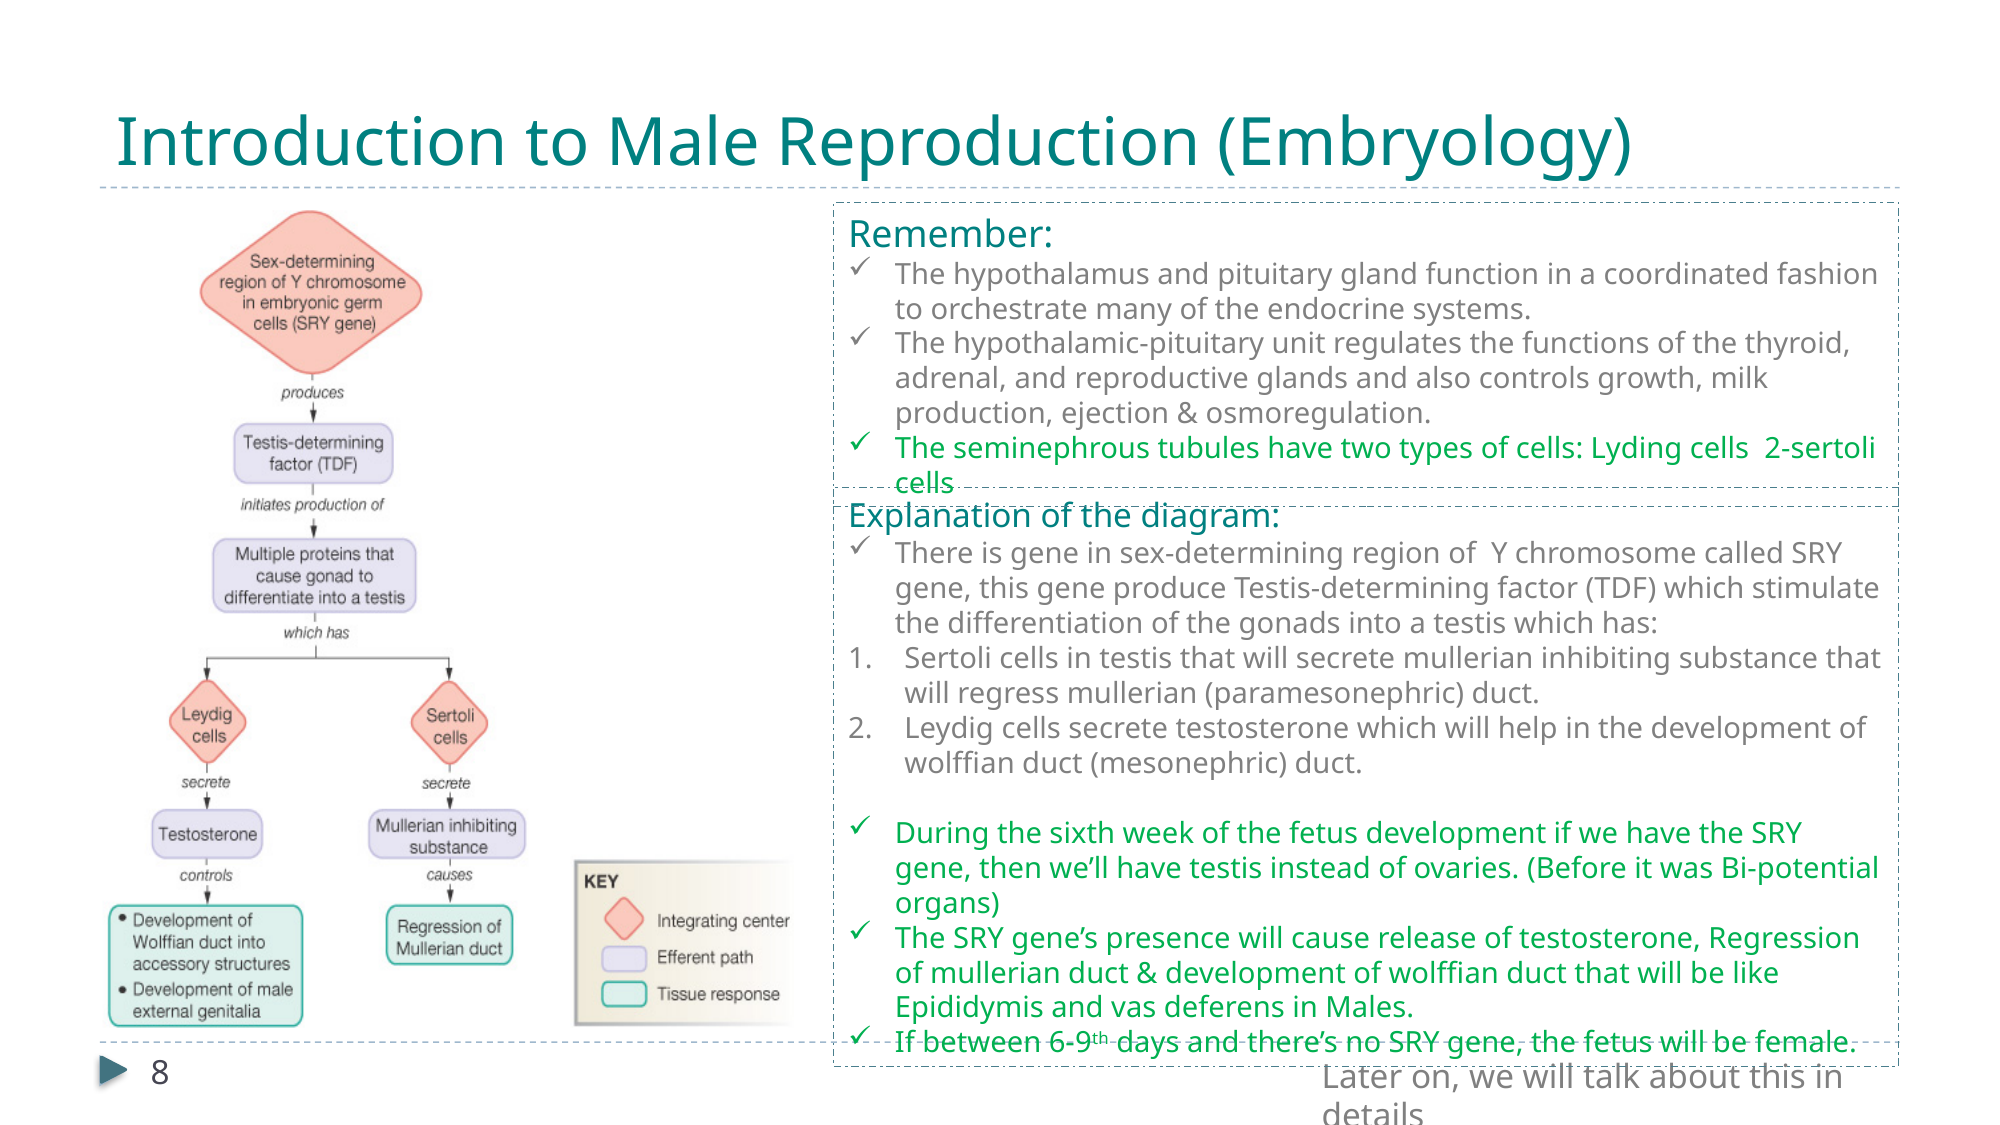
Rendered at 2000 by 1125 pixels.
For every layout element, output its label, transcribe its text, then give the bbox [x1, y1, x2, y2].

text_box [99, 1055, 128, 1084]
text_box Explanation of the diagram: There is gene in sex-determining region of Y chromosome called SRY gene, this gene produce Testis-determining factor (TDF) which stimulate the differentiation of the gonads into a testis which has: Sertoli cells in testis that will secrete mullerian inhibiting substance that will regress mullerian (paramesonephric) duct. Leydig cells secrete testosterone which will help in the development of wolffian duct (mesonephric) duct. During the sixth week of the fetus development if we have the SRY gene, then we’ll have testis instead of ovaries. (Before it was Bi-potential organs) The SRY gene’s presence will cause release of testosterone, Regression of mullerian duct & development of wolffian duct that will be like Epididymis and vas deferens in Males. If between 6-9th days and there’s no SRY gene, the fetus will be female. [833, 507, 1899, 1067]
text_box Remember: The hypothalamus and pituitary gland function in a coordinated fashion to orchestrate many of the endocrine systems. The hypothalamic-pituitary unit regulates the functions of the thyroid, adrenal, and reproductive glands and also controls growth, milk production, ejection & osmoregulation. The seminephrous tubules have two types of cells: Lyding cells 2-sertoli cells [833, 202, 1899, 507]
slide_number 8 [133, 1048, 568, 1103]
text_box Later on, we will talk about this in details [1306, 1047, 1900, 1125]
title Introduction to Male Reproduction (Embryology) [99, 24, 1900, 188]
picture [99, 207, 823, 1035]
